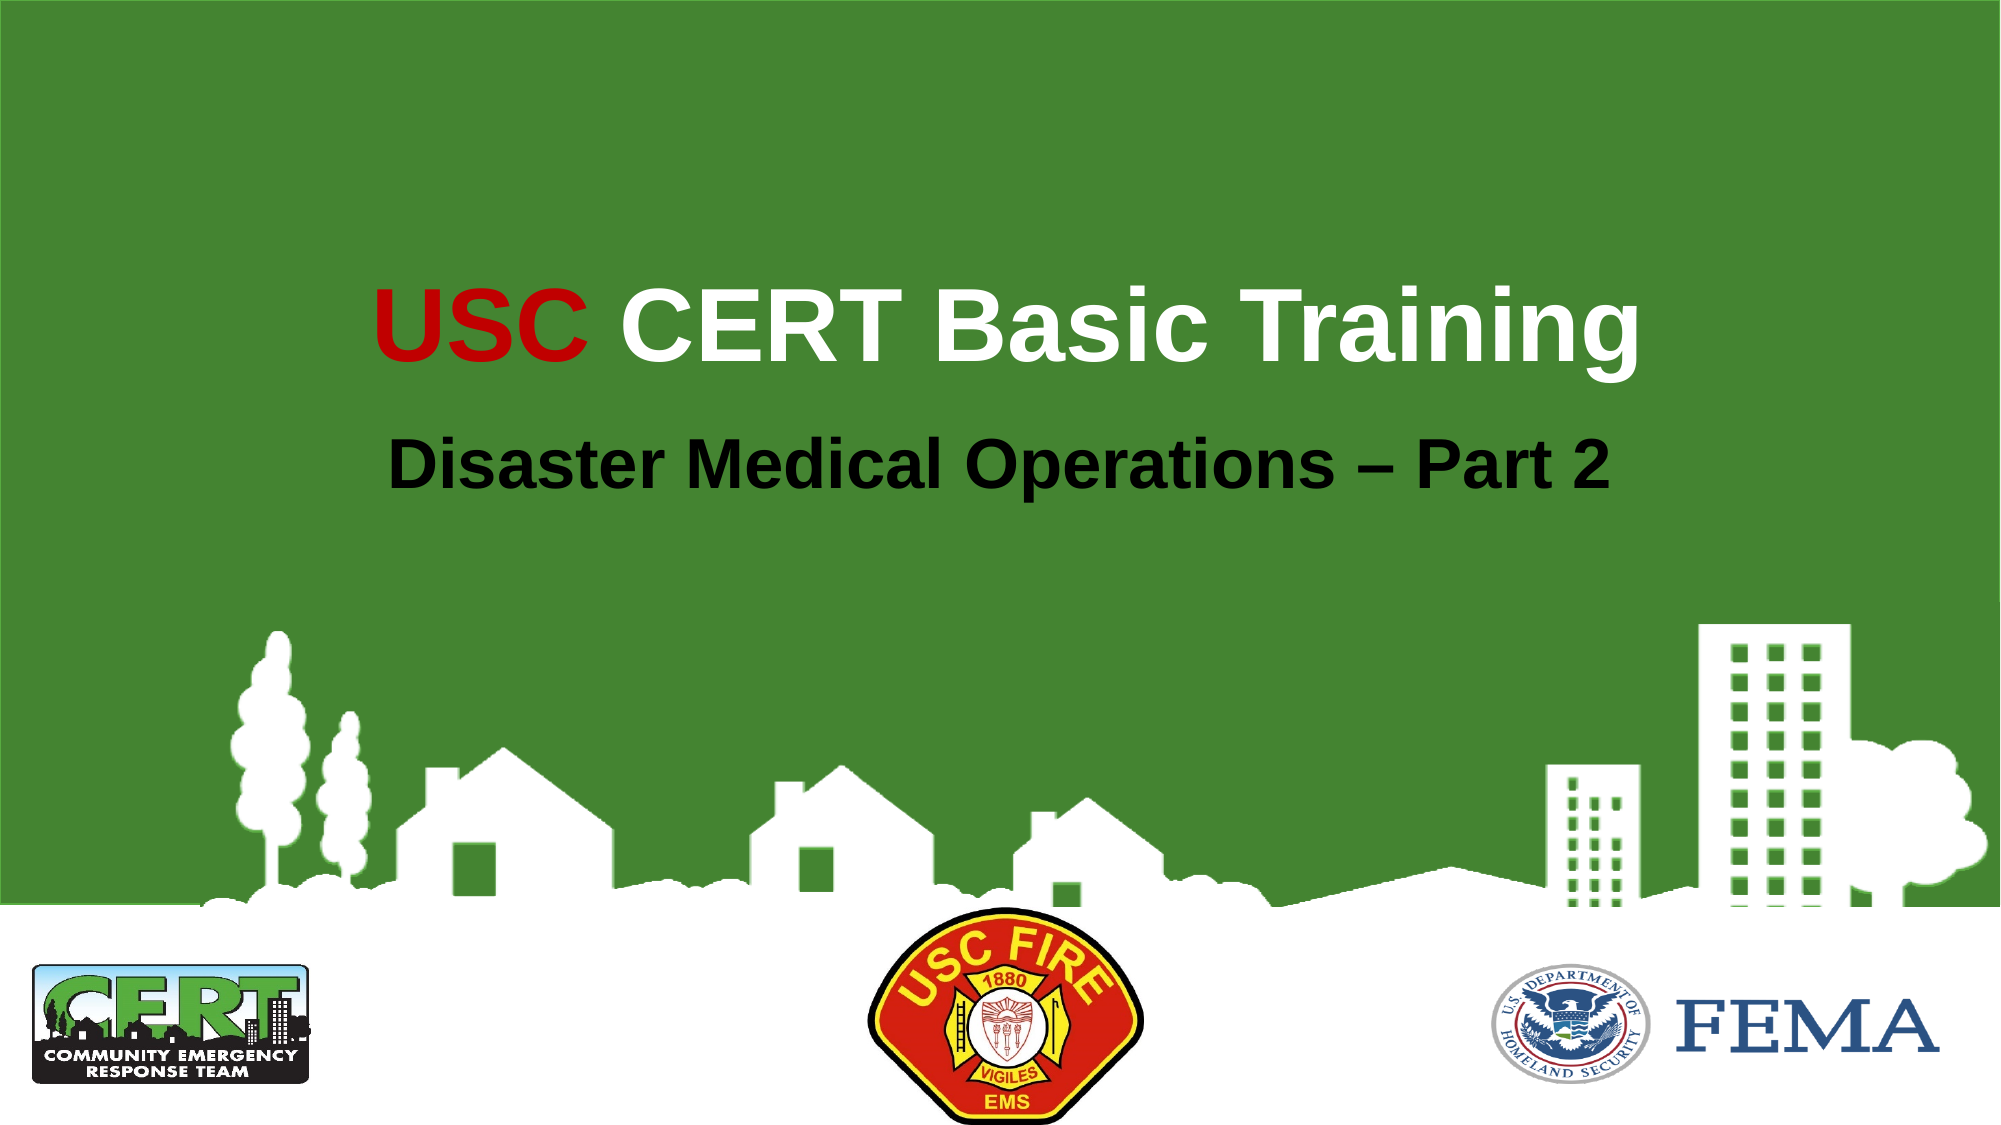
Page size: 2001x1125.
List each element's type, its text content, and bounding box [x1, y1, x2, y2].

title Disaster Medical Operations – Part 2 [238, 357, 1762, 575]
picture [200, 602, 2000, 1125]
picture [1488, 963, 1940, 1084]
picture [30, 963, 311, 1084]
list USC CERT Basic Training [258, 268, 1759, 387]
